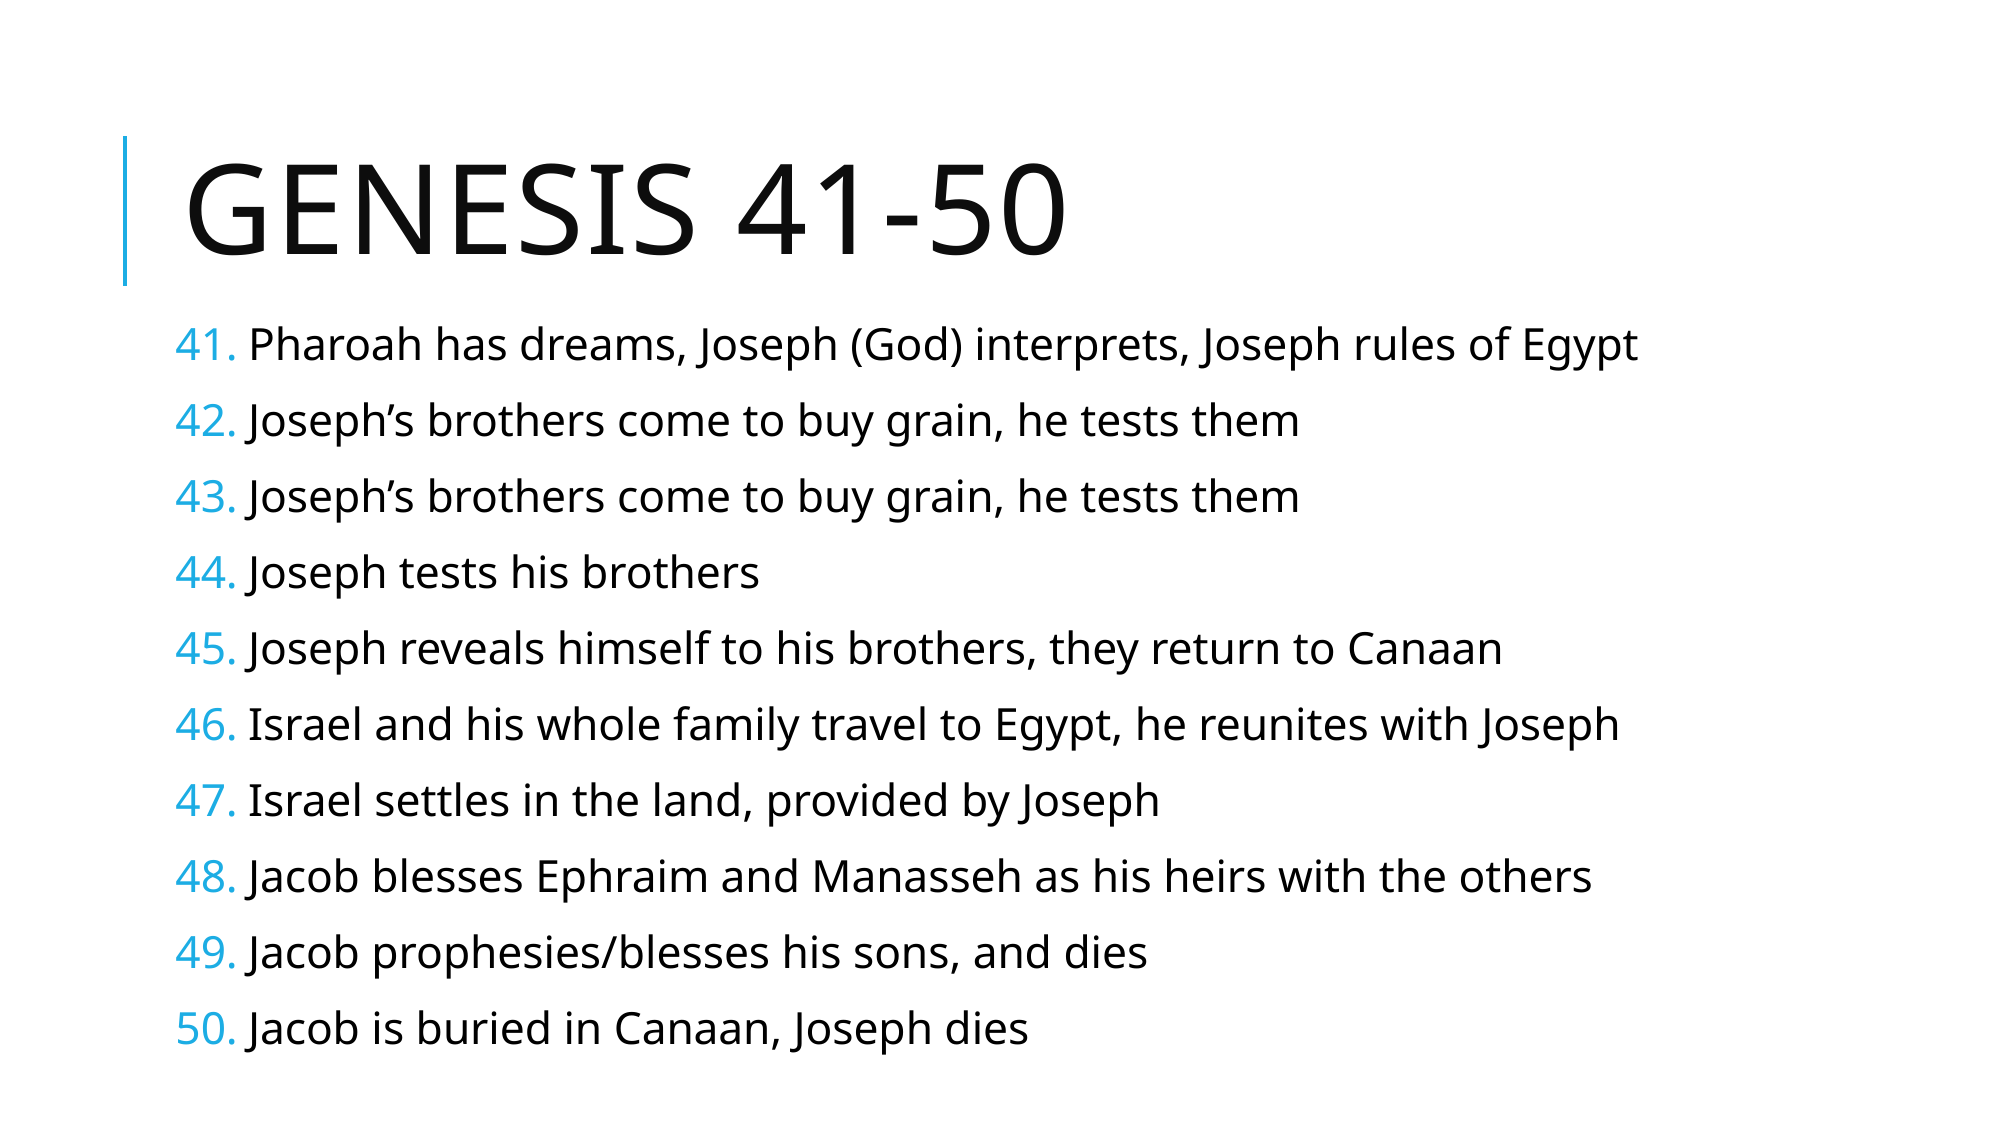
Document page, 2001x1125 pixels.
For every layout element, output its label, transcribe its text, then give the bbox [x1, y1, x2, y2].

list Pharoah has dreams, Joseph (God) interprets, Joseph rules of Egypt Joseph’s brothers come to buy grain, he tests them Joseph’s brothers come to buy grain, he tests them Joseph tests his brothers Joseph reveals himself to his brothers, they return to Canaan Israel and his whole family travel to Egypt, he reunites with Joseph Israel settles in the land, provided by Joseph Jacob blesses Ephraim and Manasseh as his heirs with the others Jacob prophesies/blesses his sons, and dies Jacob is buried in Canaan, Joseph dies [168, 314, 1763, 1069]
title GENESIS 41-50 [168, 96, 1763, 314]
